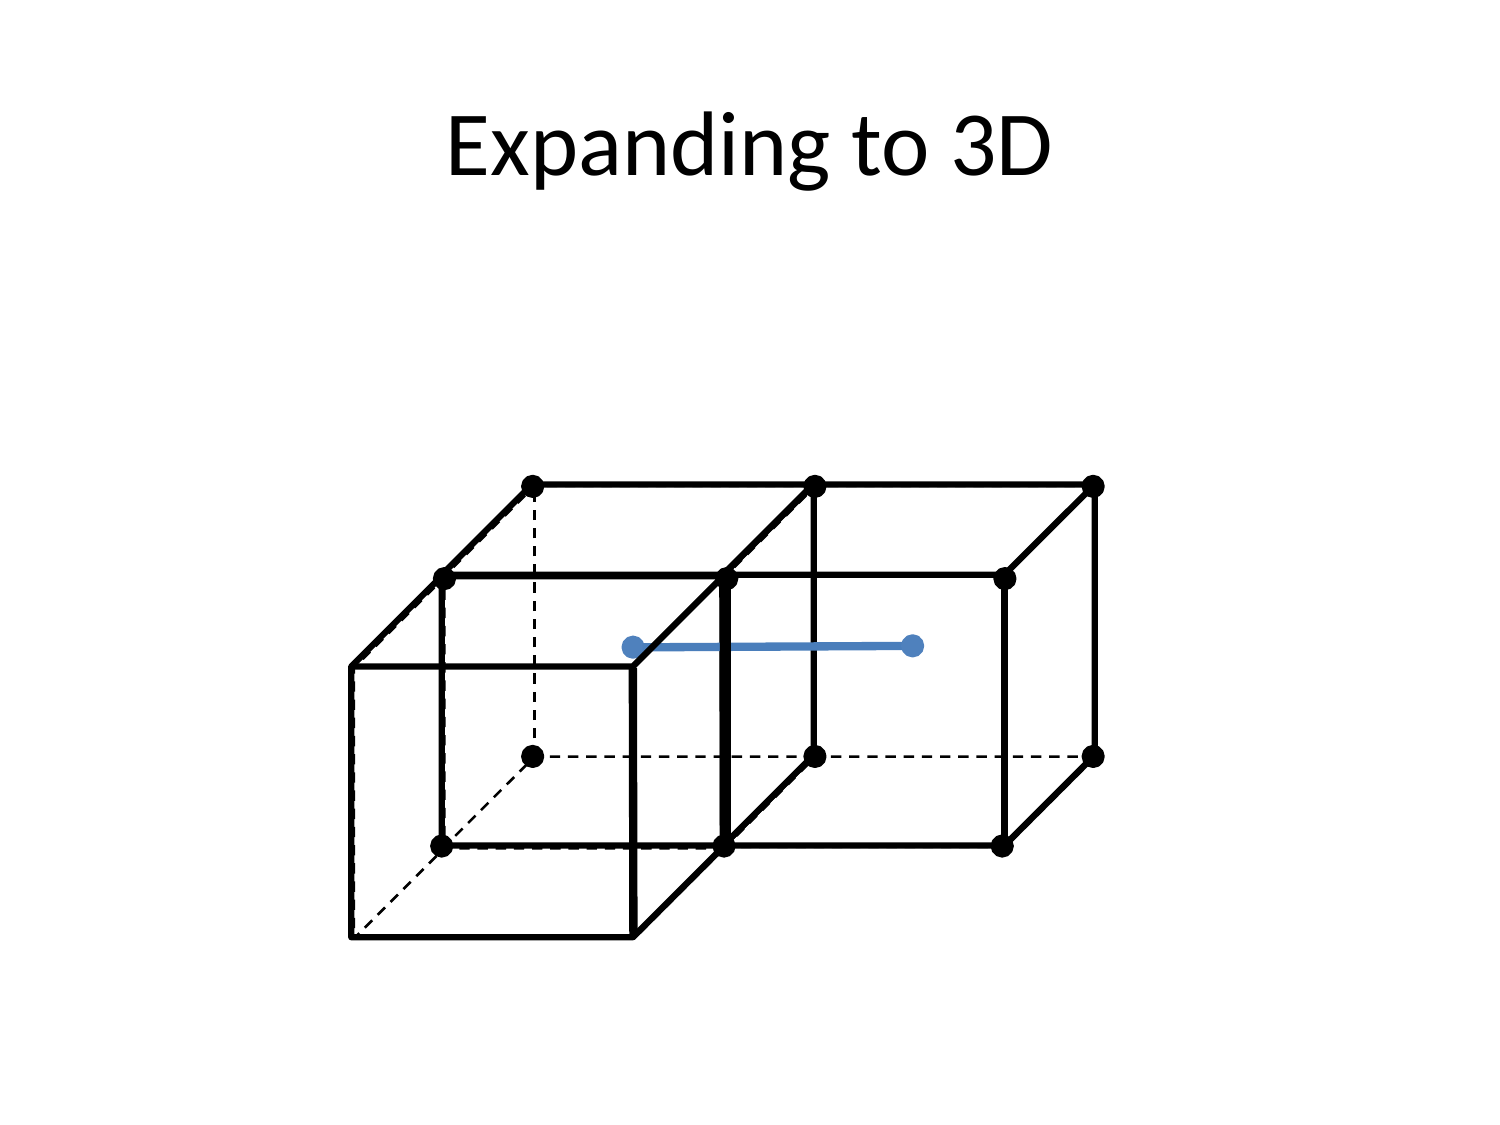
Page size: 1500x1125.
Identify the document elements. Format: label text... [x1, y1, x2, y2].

text_box [1020, 817, 1036, 833]
text_box [764, 844, 782, 849]
text_box [1041, 796, 1056, 812]
text_box [481, 523, 497, 539]
text_box [803, 474, 826, 490]
text_box [751, 805, 767, 821]
text_box [901, 634, 925, 658]
title Expanding to 3D [75, 45, 1425, 233]
text_box [461, 544, 476, 560]
text_box [533, 483, 803, 573]
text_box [350, 575, 725, 939]
text_box [1061, 775, 1077, 791]
text_box [823, 844, 840, 849]
text_box [449, 565, 456, 571]
text_box [792, 764, 808, 780]
text_box [716, 567, 726, 573]
text_box [999, 838, 1015, 849]
text_box [731, 826, 746, 842]
text_box [783, 502, 799, 518]
text_box [1082, 474, 1105, 497]
text_box [742, 544, 758, 560]
text_box [852, 844, 870, 849]
text_box [772, 785, 788, 801]
text_box [729, 848, 735, 857]
text_box [991, 843, 1014, 858]
text_box [969, 844, 987, 849]
text_box [502, 502, 518, 518]
text_box [762, 523, 778, 539]
text_box [446, 491, 524, 567]
text_box [881, 844, 899, 849]
text_box [434, 567, 455, 574]
text_box [1089, 745, 1105, 768]
text_box [725, 565, 737, 578]
text_box [521, 474, 545, 498]
text_box [721, 482, 1097, 573]
text_box [911, 844, 928, 849]
text_box [544, 482, 804, 486]
text_box [735, 844, 752, 849]
text_box [804, 483, 1099, 770]
text_box [940, 844, 958, 849]
text_box [793, 844, 811, 849]
